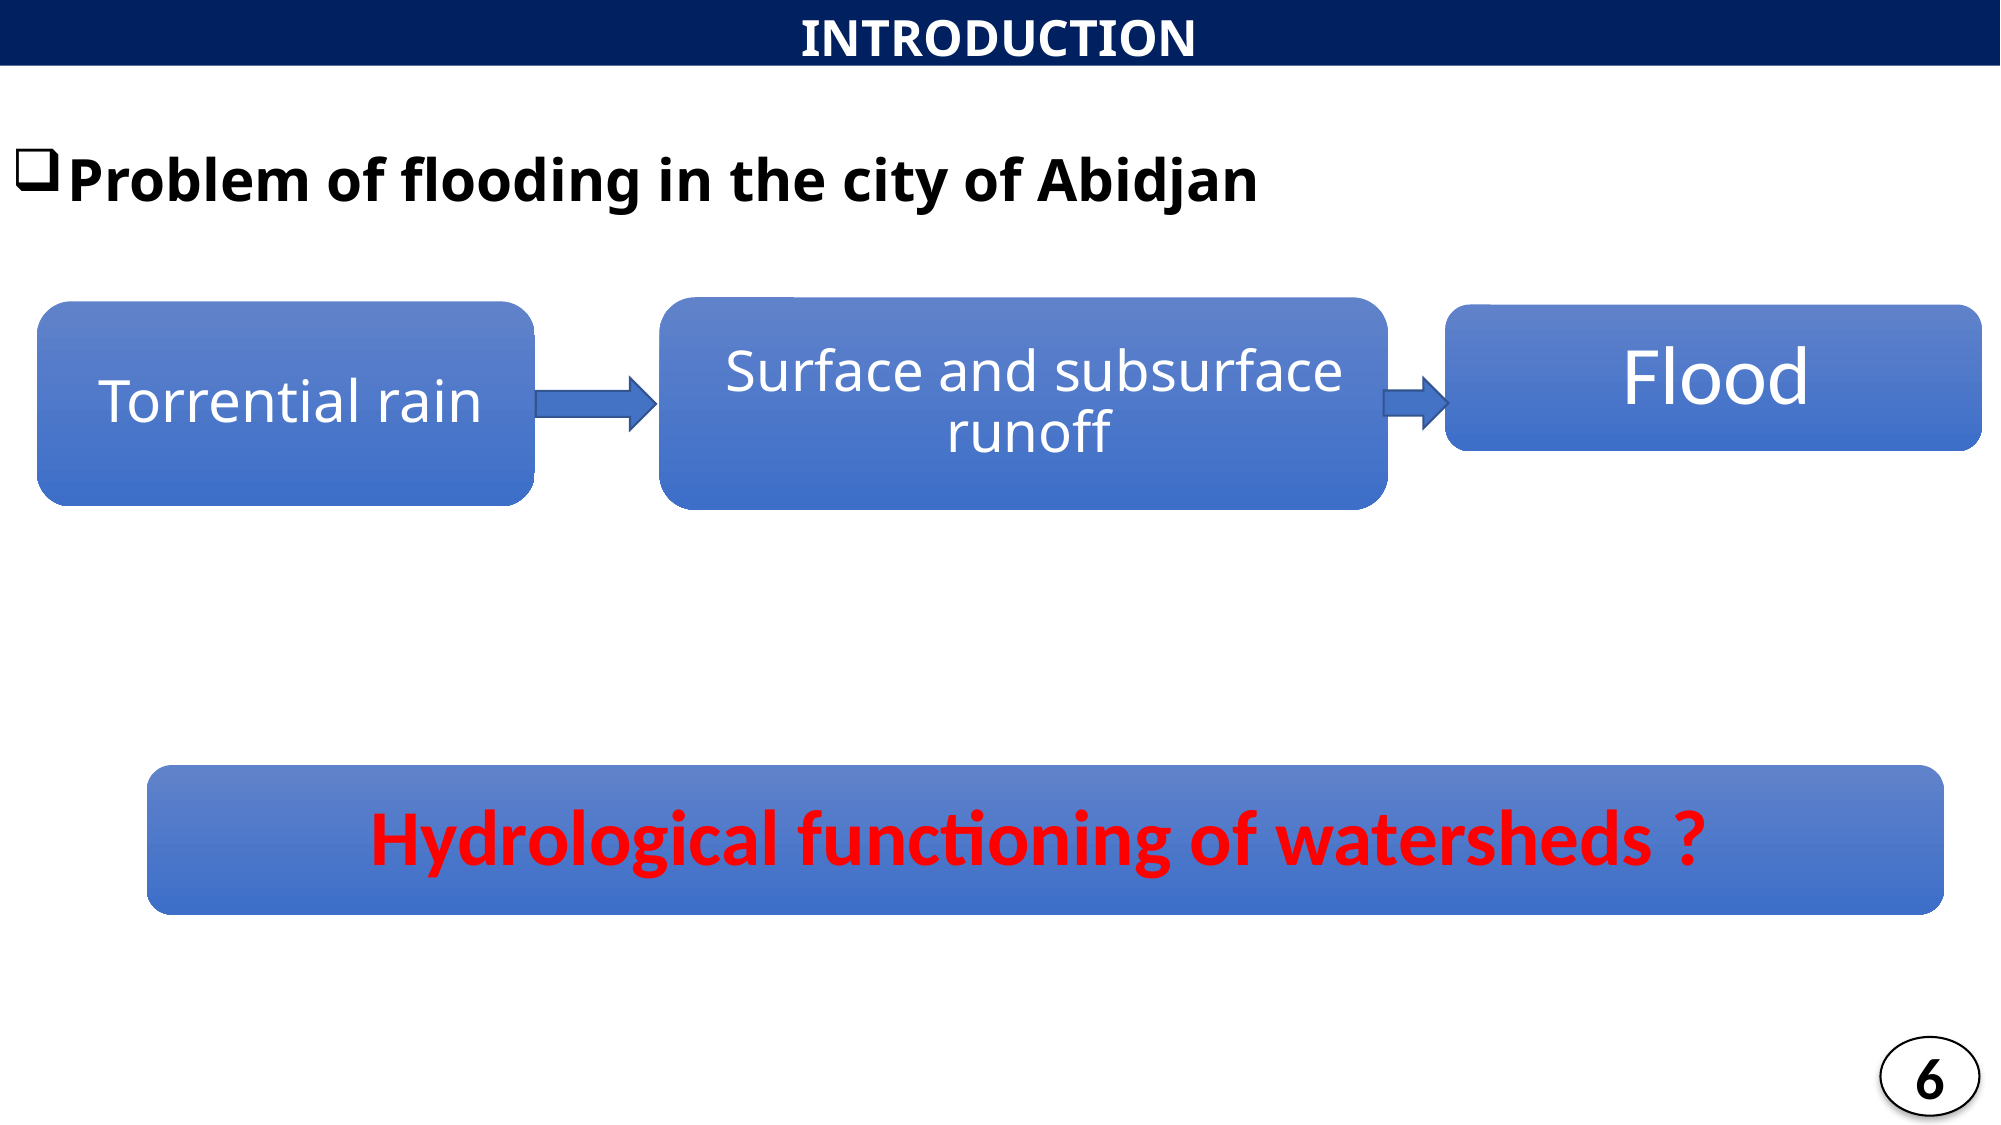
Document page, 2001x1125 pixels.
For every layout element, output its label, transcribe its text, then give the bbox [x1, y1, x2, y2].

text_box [659, 297, 1388, 511]
text_box Problem of flooding in the city of Abidjan [0, 65, 1275, 221]
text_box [146, 762, 1944, 915]
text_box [36, 298, 535, 511]
text_box 6 [1879, 1035, 1981, 1117]
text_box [1445, 304, 1982, 500]
text_box [535, 375, 658, 433]
text_box [1388, 375, 1445, 431]
text_box INTRODUCTION [0, 0, 2000, 66]
